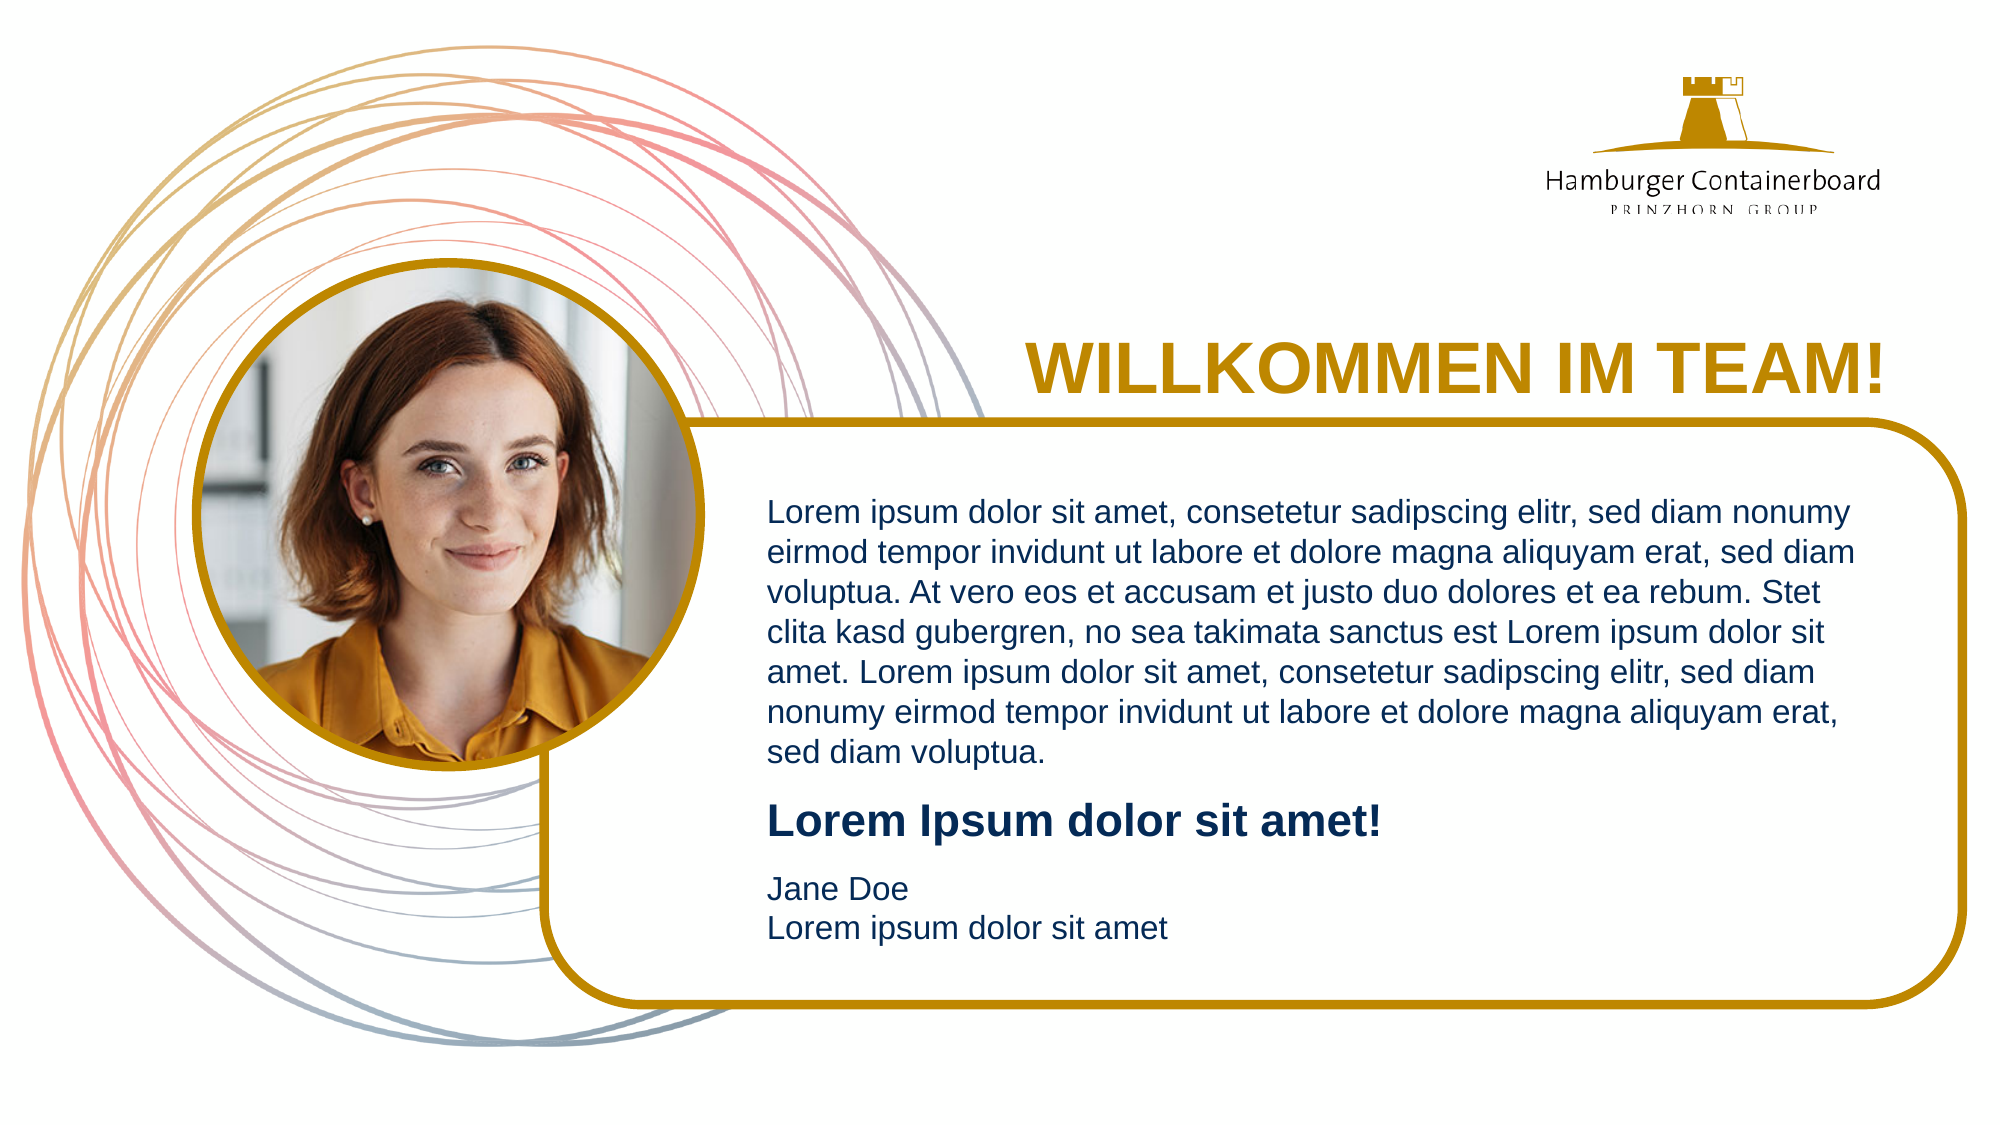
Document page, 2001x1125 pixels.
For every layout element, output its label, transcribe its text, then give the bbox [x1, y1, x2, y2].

picture [1547, 77, 1888, 214]
picture [0, 12, 1052, 1078]
text_box [1052, 421, 1964, 1006]
title WILLKOMMEN IM TEAM! [1052, 322, 1904, 392]
list Lorem ipsum dolor sit amet, consetetur sadipscing elitr, sed diam nonumy eirmod tempor invidunt ut labore et dolore magna aliquyam erat, sed diam voluptua. At vero eos et accusam et justo duo dolores et ea rebum. Stet clita kasd gubergren, no sea takimata sanctus est Lorem ipsum dolor sit amet. Lorem ipsum dolor sit amet, consetetur sadipscing elitr, sed diam nonumy eirmod tempor invidunt ut labore et dolore magna aliquyam erat, sed diam voluptua. Lorem Ipsum dolor sit amet! Jane Doe Lorem ipsum dolor sit amet [1052, 483, 1865, 909]
